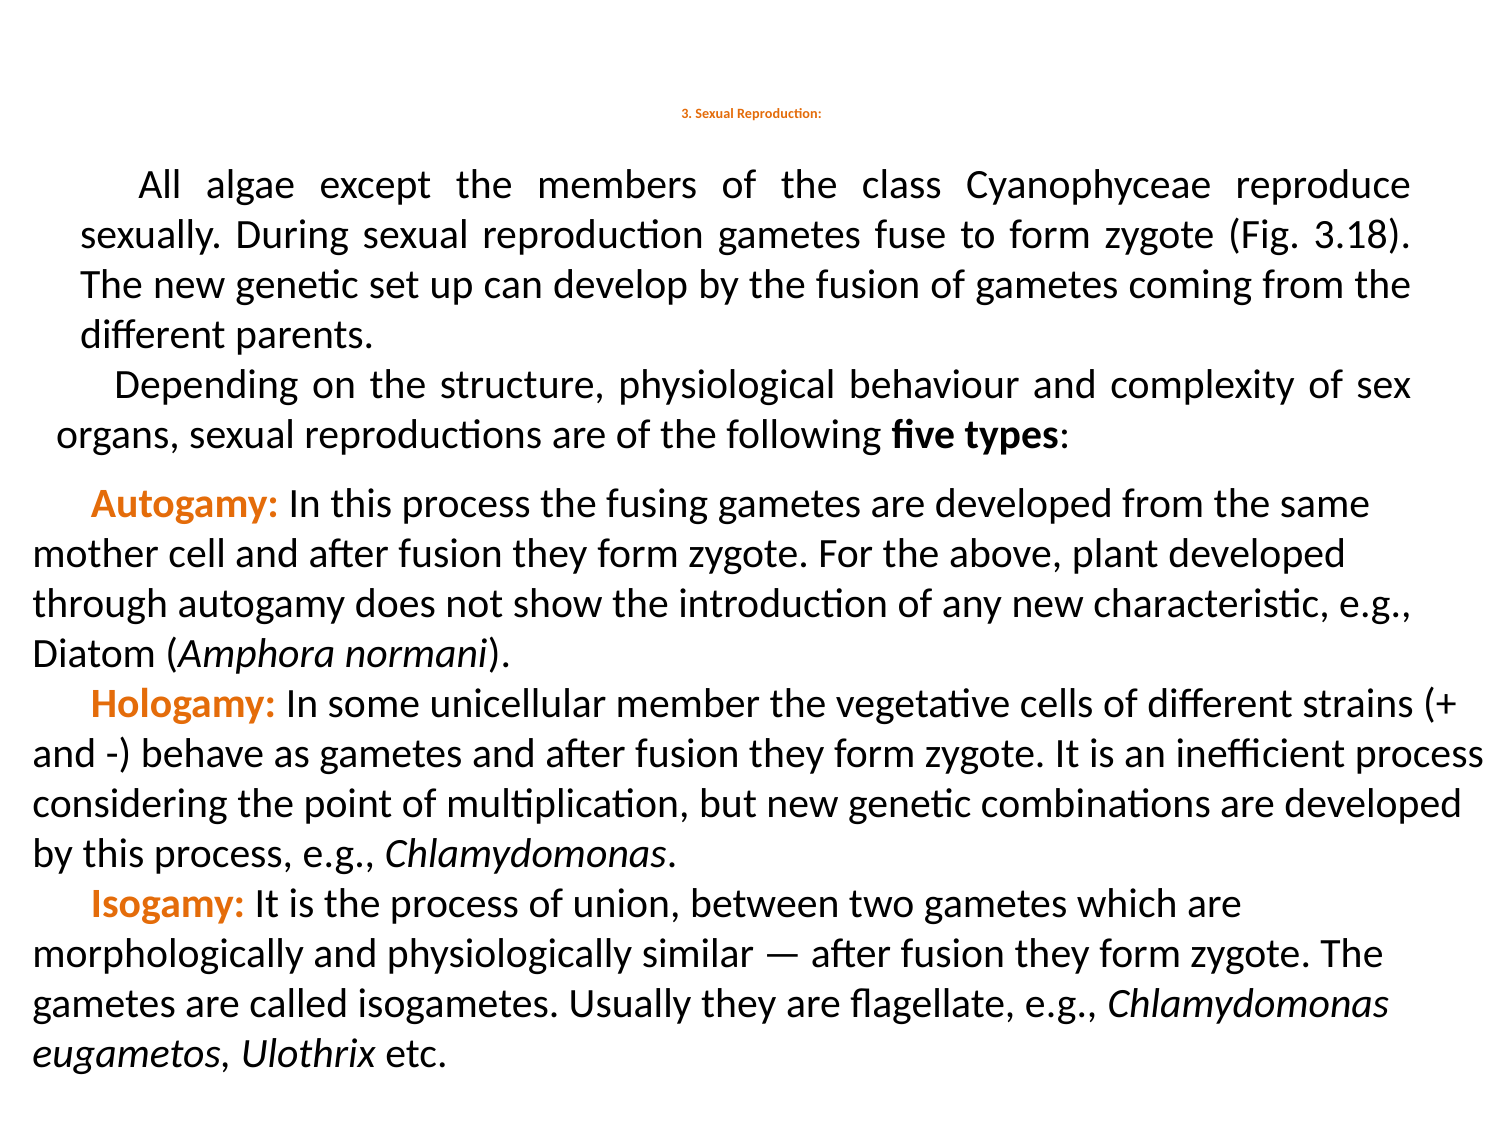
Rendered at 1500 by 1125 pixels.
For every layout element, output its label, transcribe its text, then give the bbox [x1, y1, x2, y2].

list All algae except the members of the class Cyanophyceae reproduce sexually. During sexual reproduction gametes fuse to form zygote (Fig. 3.18). The new genetic set up can develop by the fusion of gametes coming from the different parents. [64, 149, 1427, 349]
text_box Depending on the structure, physiological behaviour and complexity of sex organs, sexual reproductions are of the following five types: [41, 349, 1427, 465]
text_box Autogamy: In this process the fusing gametes are developed from the same mother cell and after fusion they form zygote. For the above, plant developed through autogamy does not show the introduction of any new characteristic, e.g., Diatom (Amphora normani). Hologamy: In some unicellular member the vegetative cells of different strains (+ and -) behave as gametes and after fusion they form zygote. It is an ineffi­cient process considering the point of multiplication, but new genetic combi­nations are developed by this process, e.g., Chlamydomonas. Isogamy: It is the process of union, between two gametes which are morphologically and physiologically similar — after fusion they form zygote. The gametes are called isogametes. Usually they are flagellate, e.g., Chlamydomonas eugametos, Ulothrix etc. [17, 467, 1500, 1125]
title 3. Sexual Reproduction: [76, 78, 1427, 147]
